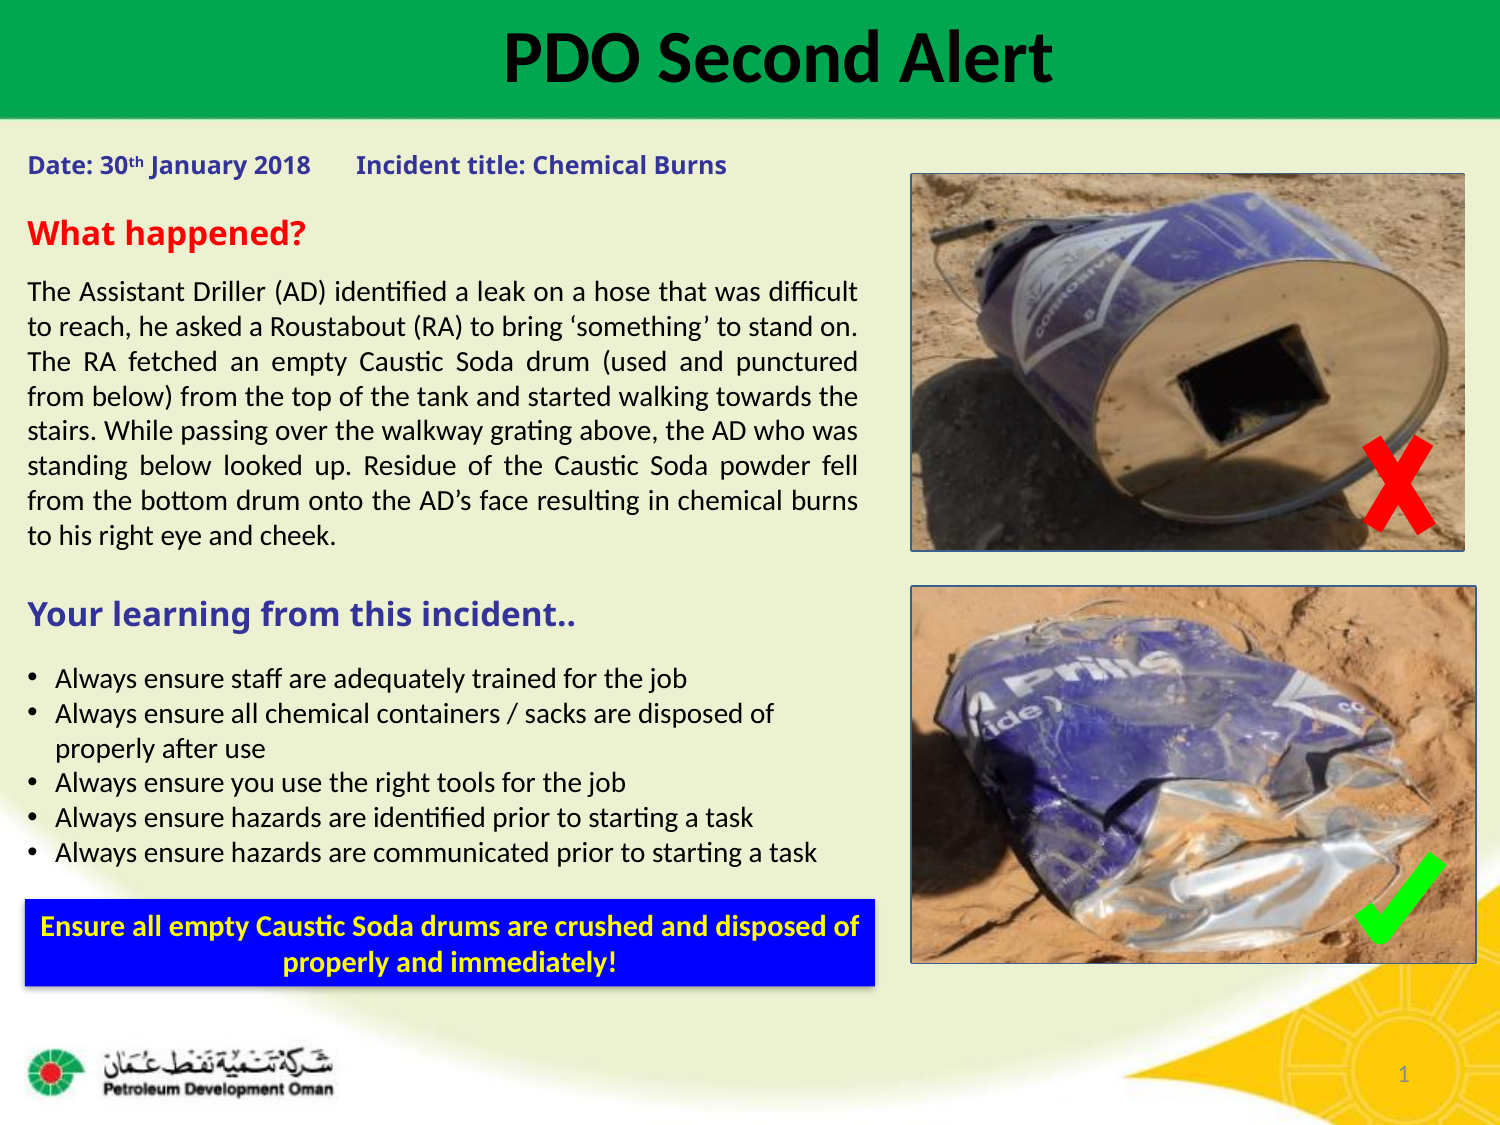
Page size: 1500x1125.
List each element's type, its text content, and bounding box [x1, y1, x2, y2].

slide_number 1 [1074, 1042, 1425, 1103]
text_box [1371, 439, 1427, 530]
text_box PDO Second Alert [200, 0, 1358, 105]
picture [0, 0, 1500, 1125]
text_box Ensure all empty Caustic Soda drums are crushed and disposed of properly and immediately! [24, 899, 875, 987]
text_box Date: 30th January 2018 Incident title: Chemical Burns What happened? The Assistant Driller (AD) identified a leak on a hose that was difficult to reach, he asked a Roustabout (RA) to bring ‘something’ to stand on. The RA fetched an empty Caustic Soda drum (used and punctured from below) from the top of the tank and started walking towards the stairs. While passing over the walkway grating above, the AD who was standing below looked up. Residue of the Caustic Soda powder fell from the bottom drum onto the AD’s face resulting in chemical burns to his right eye and cheek. Your learning from this incident.. Always ensure staff are adequately trained for the job Always ensure all chemical containers / sacks are disposed of properly after use Always ensure you use the right tools for the job Always ensure hazards are identified prior to starting a task Always ensure hazards are communicated prior to starting a task [12, 142, 874, 877]
